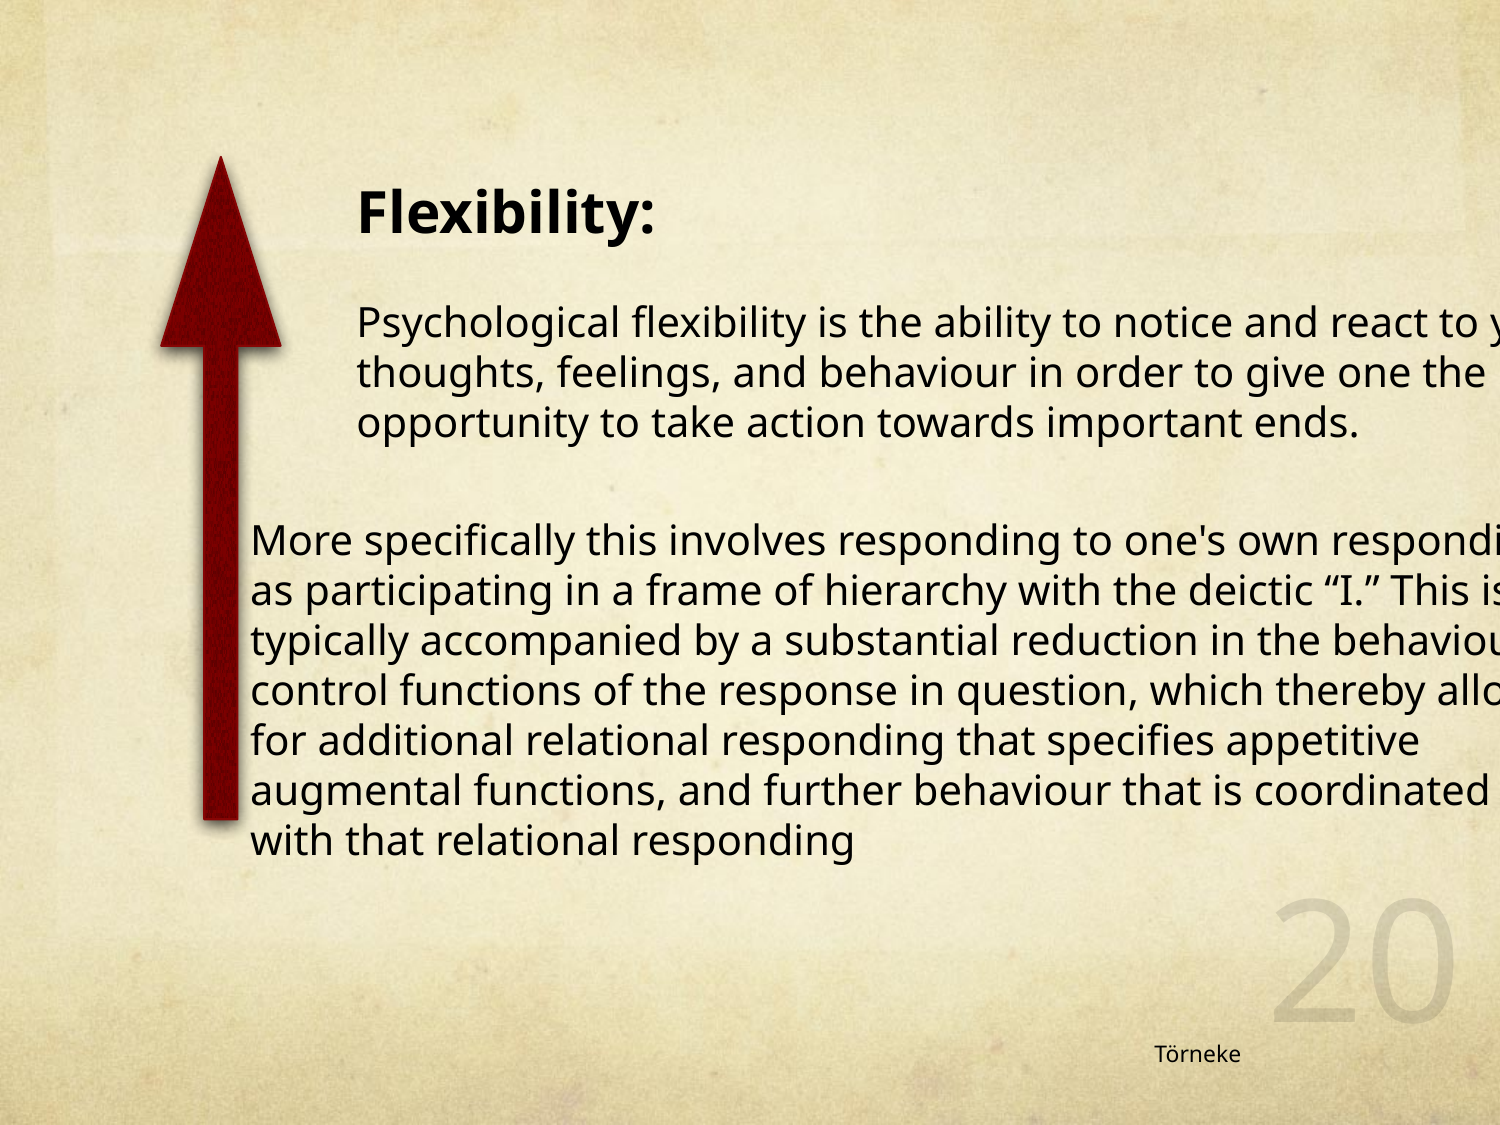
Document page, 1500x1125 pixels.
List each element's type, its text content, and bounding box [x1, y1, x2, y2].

slide_number 20 [1233, 898, 1478, 1038]
text_box Flexibility: Psychological flexibility is the ability to notice and react to your thoughts, feelings, and behaviour in order to give one the opportunity to take action towards important ends. [341, 168, 1500, 503]
picture [0, 0, 1500, 1125]
text_box [160, 155, 282, 821]
footer Törneke [646, 1034, 1257, 1077]
text_box More specifically this involves responding to one's own responding as participating in a frame of hierarchy with the deictic “I.” This is typically accompanied by a substantial reduction in the behavioural control functions of the response in question, which thereby allows for additional relational responding that specifies appetitive augmental functions, and further behaviour that is coordinated with that relational responding [235, 506, 1500, 872]
